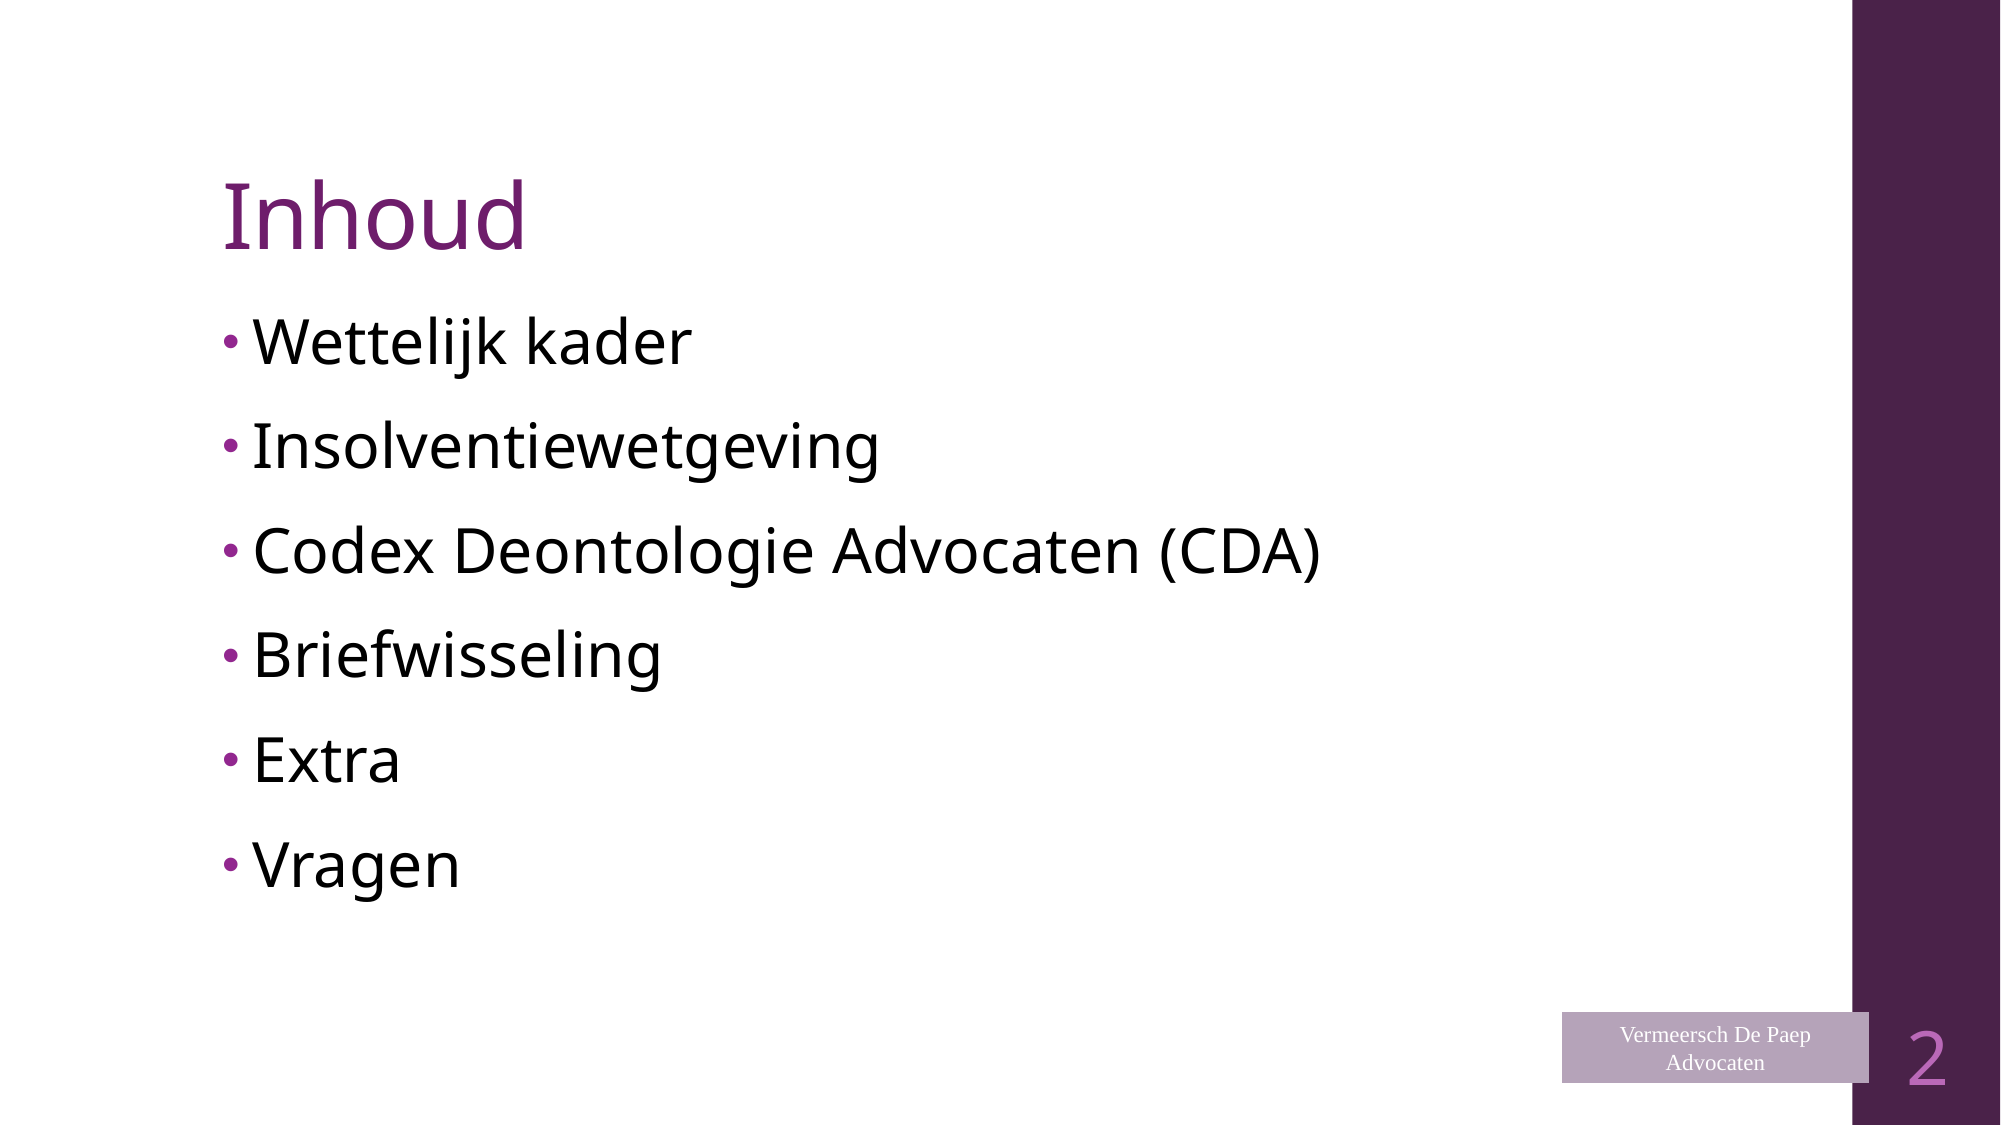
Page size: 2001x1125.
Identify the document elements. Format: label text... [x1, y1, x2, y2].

slide_number 2 [1852, 1012, 2000, 1110]
title Inhoud [206, 60, 1797, 278]
text_box Vermeersch De Paep Advocaten [1562, 1012, 1869, 1083]
list Wettelijk kader Insolventiewetgeving Codex Deontologie Advocaten (CDA) Briefwisseling Extra Vragen [206, 299, 1617, 1014]
